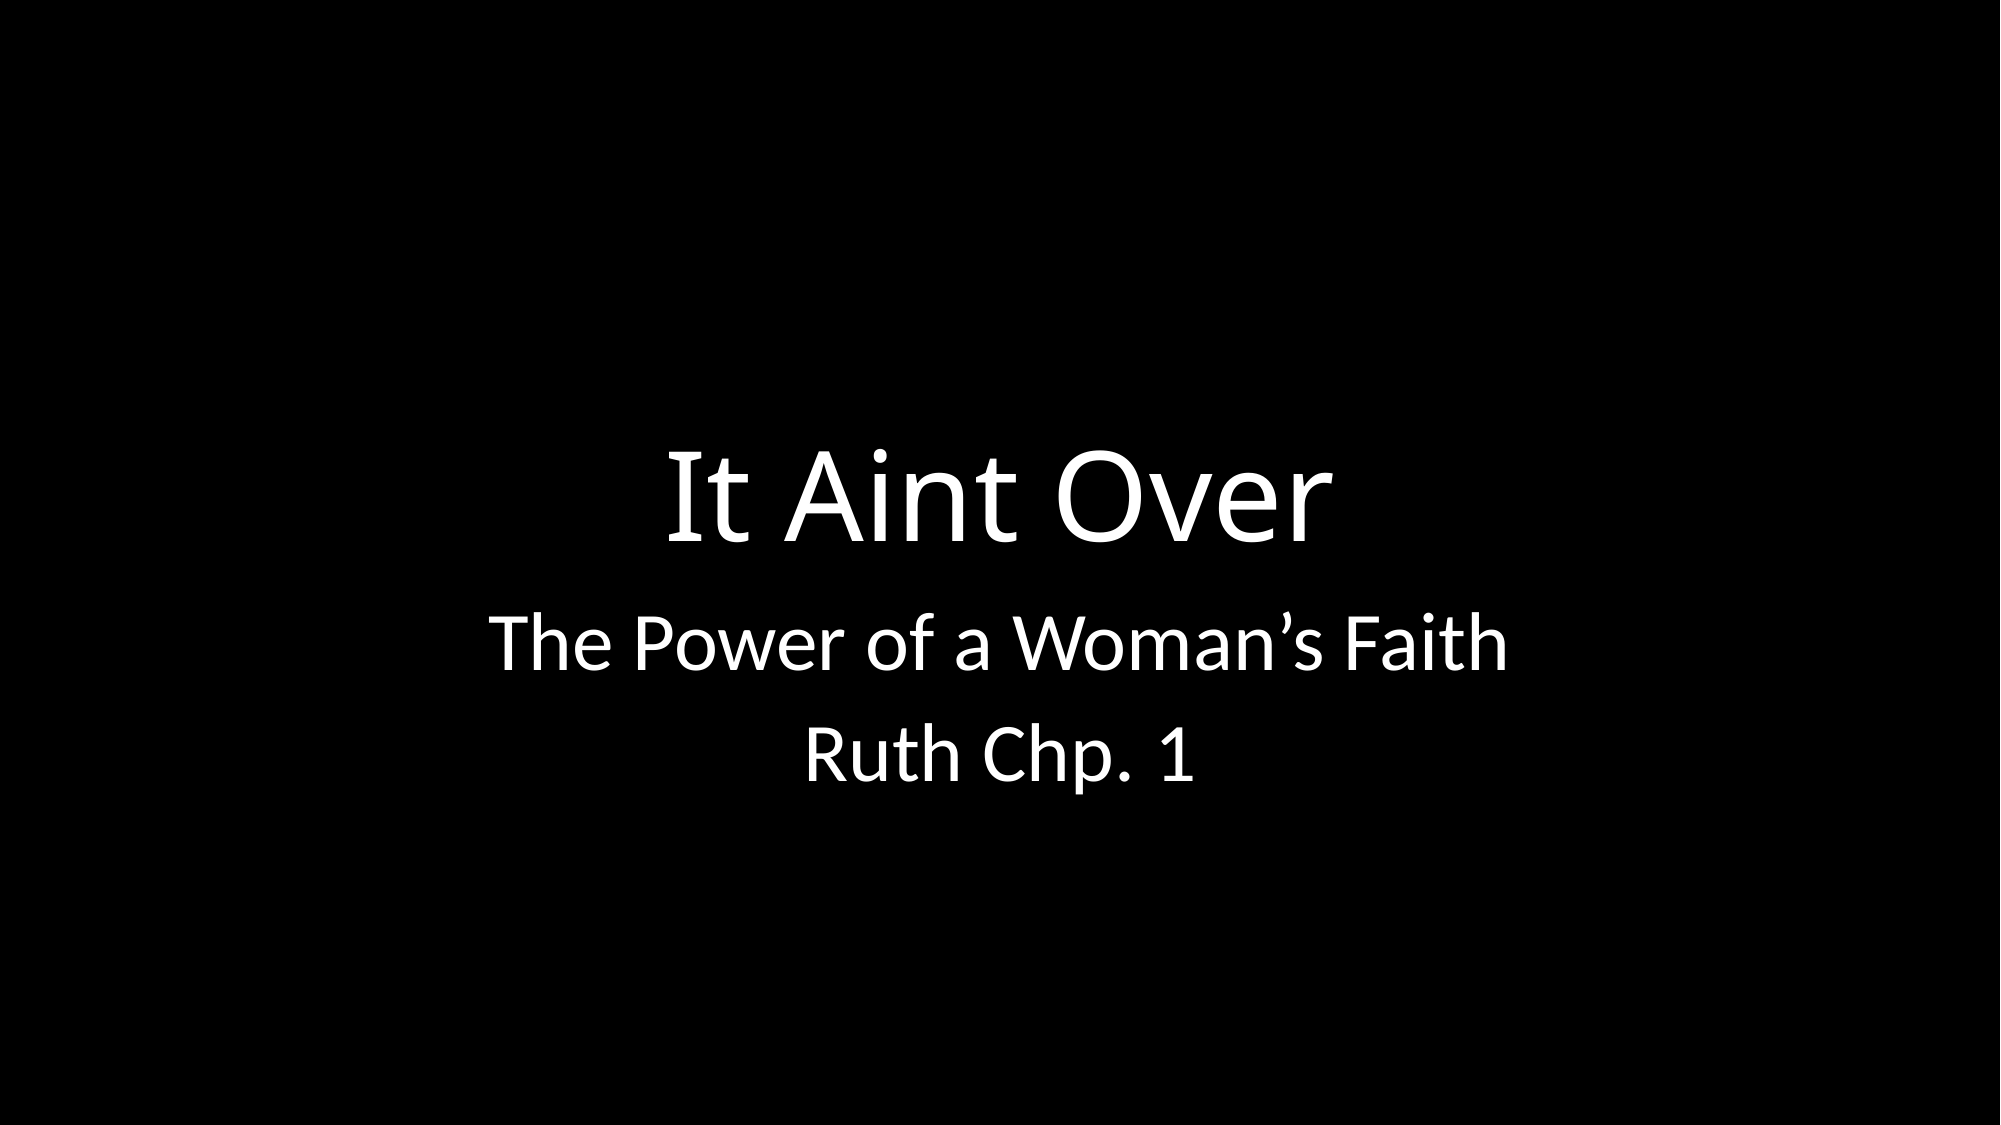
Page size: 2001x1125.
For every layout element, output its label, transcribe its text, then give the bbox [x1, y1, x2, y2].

subtitle The Power of a Woman’s Faith Ruth Chp. 1 [249, 590, 1750, 863]
title It Aint Over [249, 184, 1750, 576]
